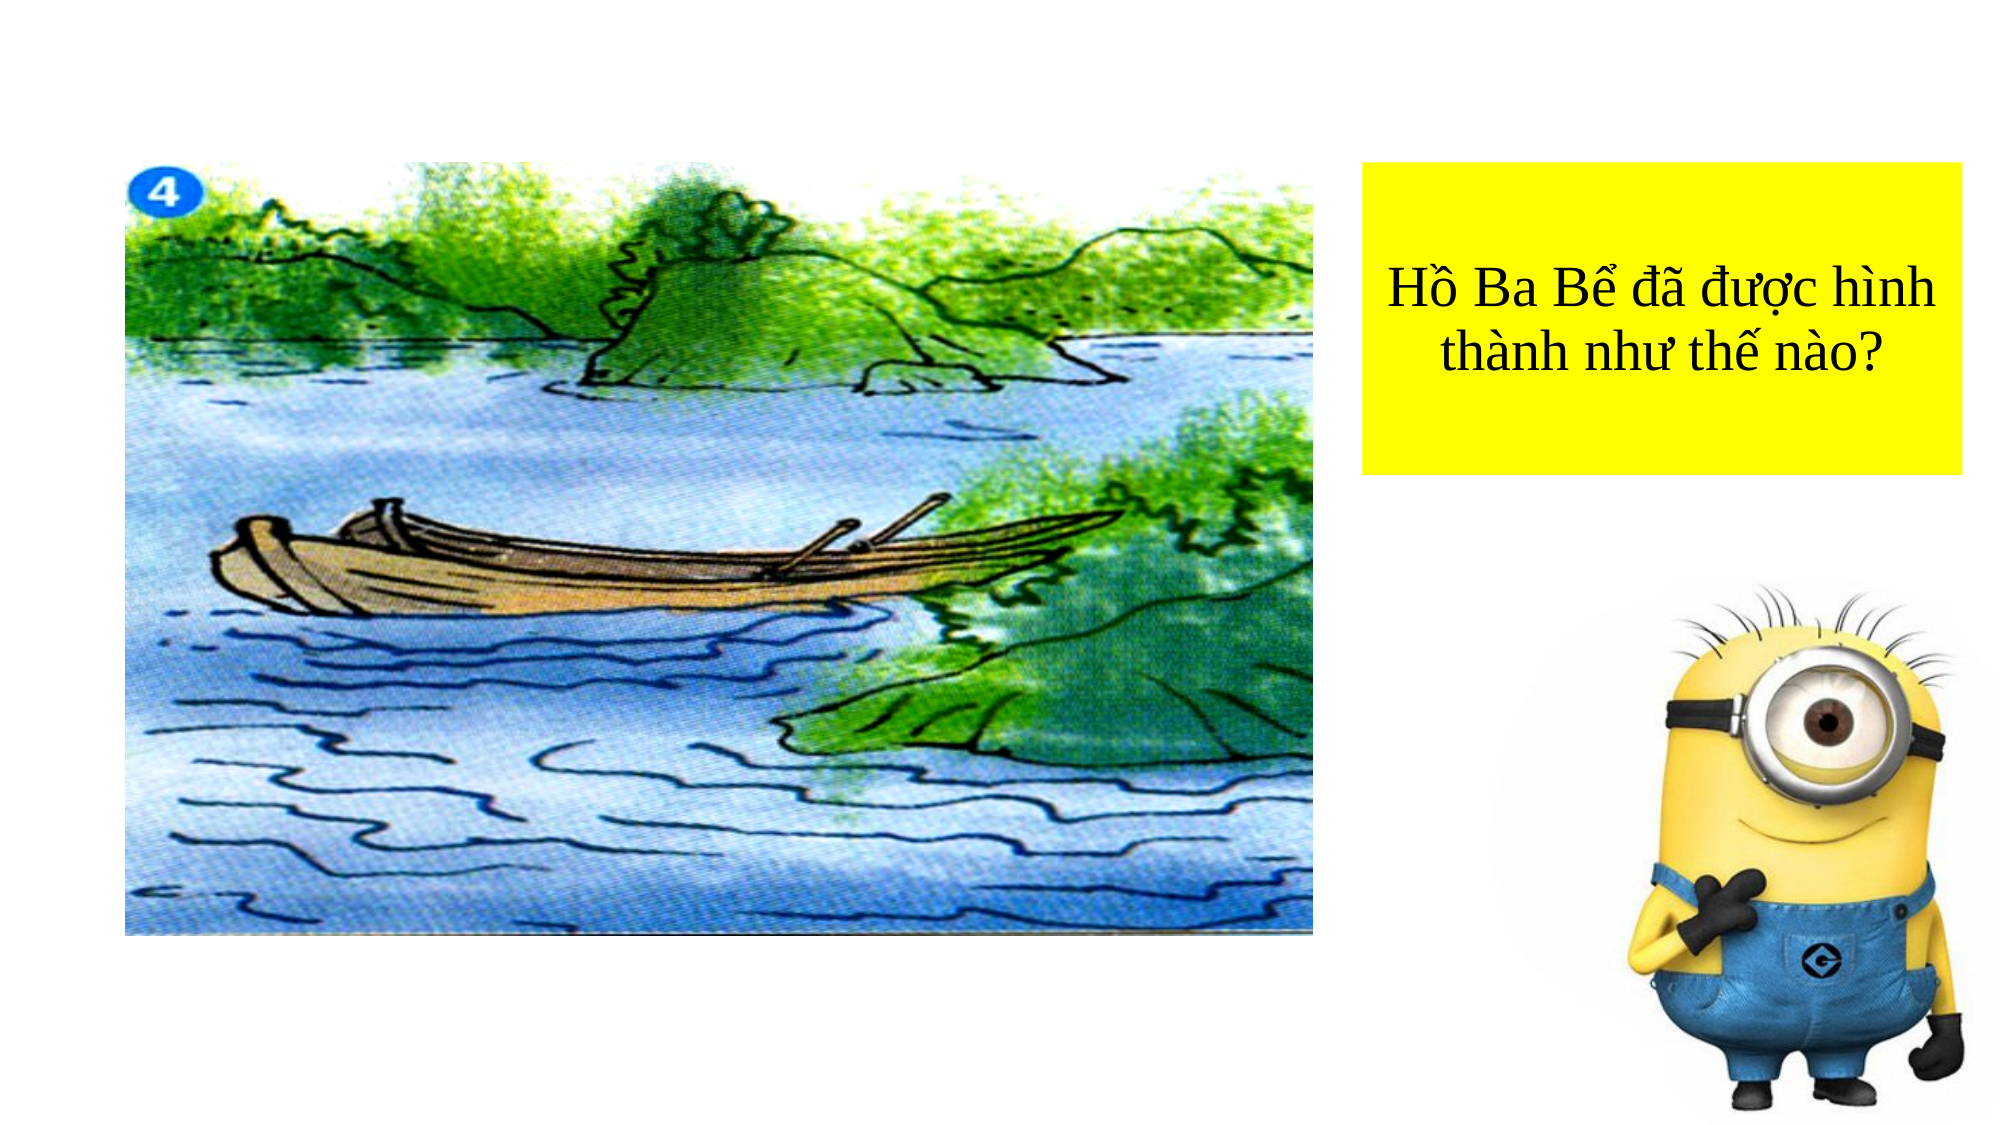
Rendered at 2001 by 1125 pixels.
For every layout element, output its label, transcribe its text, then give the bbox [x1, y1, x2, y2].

text_box Hồ Ba Bể đã được hình thành như thế nào? [1362, 162, 1963, 475]
picture [0, 0, 2001, 1125]
